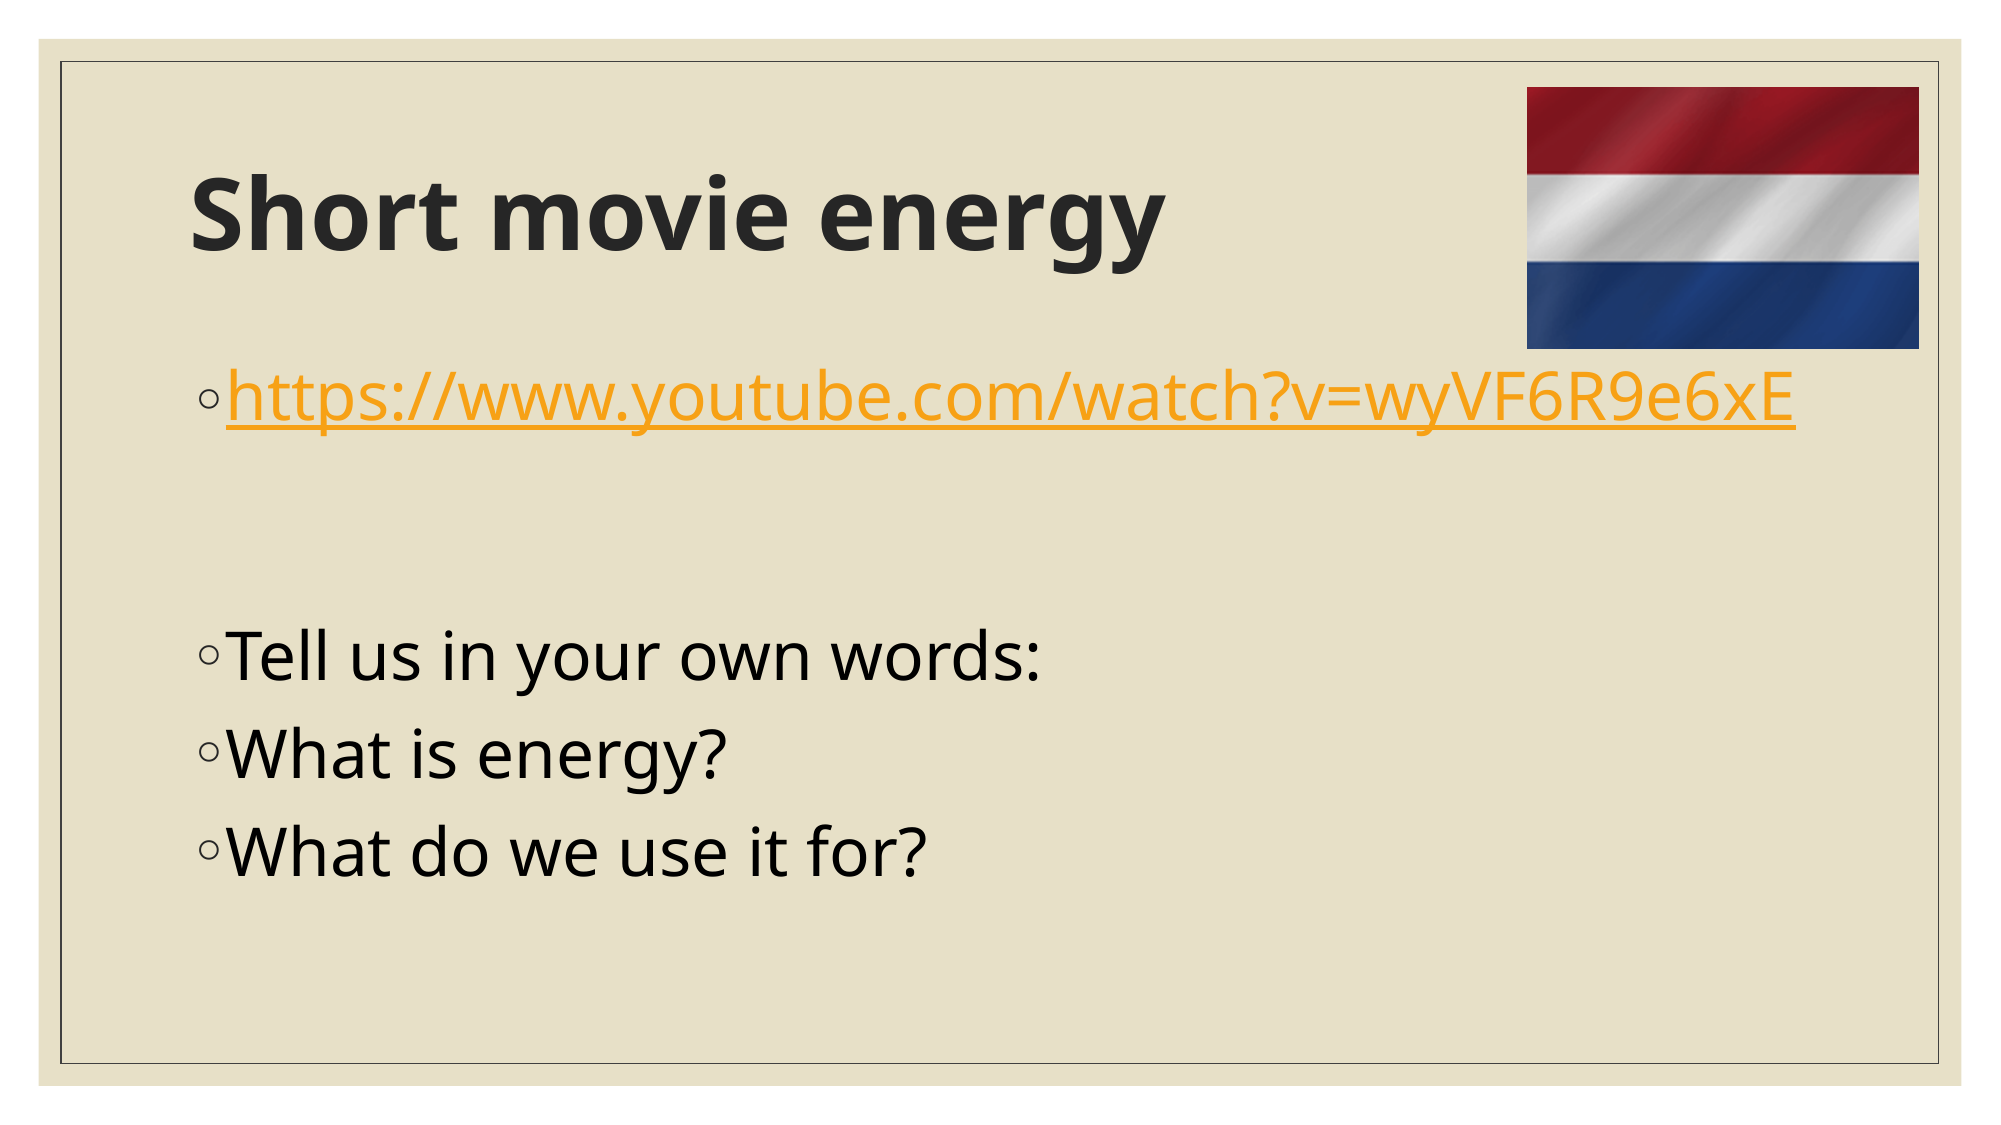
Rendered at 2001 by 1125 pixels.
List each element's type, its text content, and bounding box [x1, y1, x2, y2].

title Short movie energy [174, 105, 1521, 331]
picture [1527, 87, 1919, 349]
list https://www.youtube.com/watch?v=wyVF6R9e6xE Tell us in your own words: What is energy? What do we use it for? [174, 345, 1825, 990]
